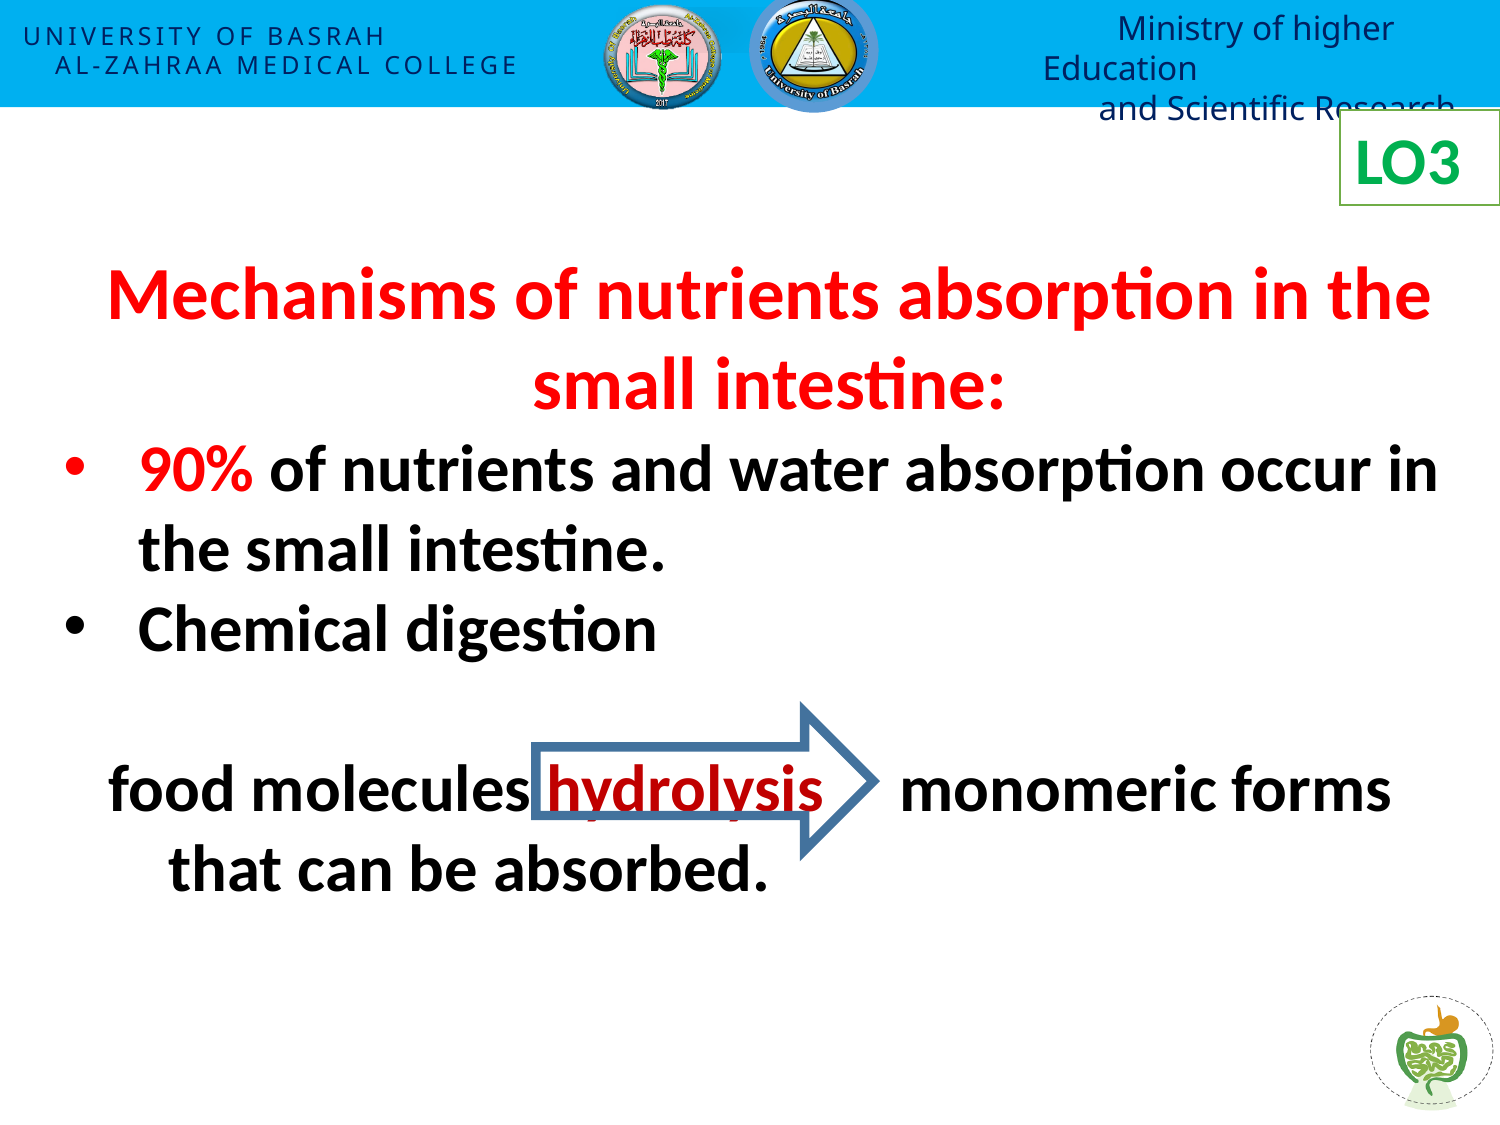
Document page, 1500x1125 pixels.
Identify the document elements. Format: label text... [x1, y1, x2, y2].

text_box Mechanisms of nutrients absorption in the small intestine: 90% of nutrients and water absorption occur in the small intestine. Chemical digestion food molecules hydrolysis monomeric forms that can be absorbed. [48, 237, 1492, 912]
text_box LO3 [1339, 110, 1500, 206]
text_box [0, 0, 1500, 110]
picture [1360, 987, 1500, 1113]
picture [754, 0, 874, 108]
text_box [534, 709, 875, 853]
